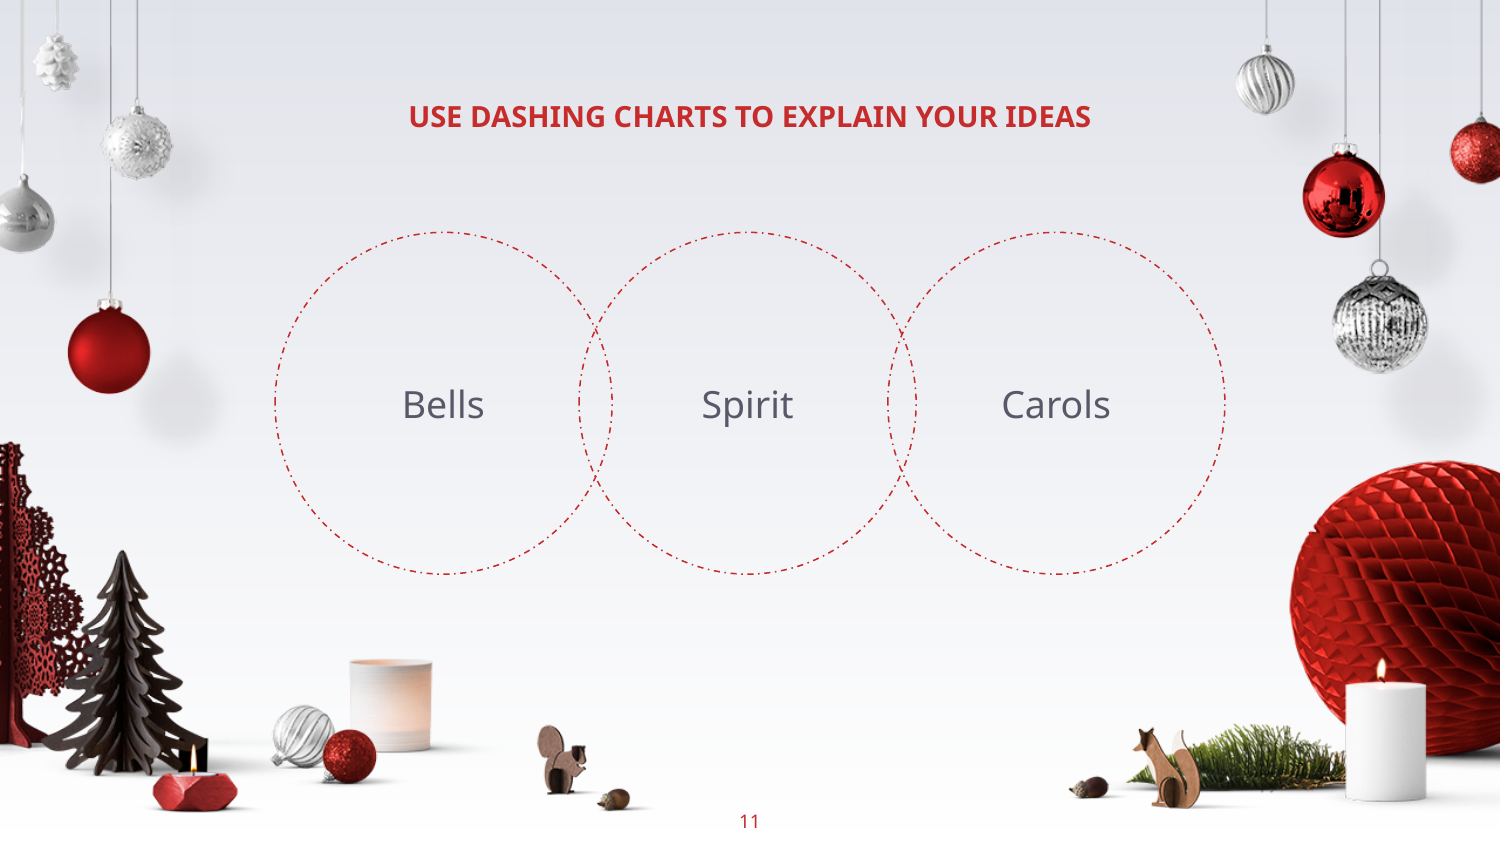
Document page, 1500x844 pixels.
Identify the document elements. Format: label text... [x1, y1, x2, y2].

slide_number ‹#› [705, 795, 795, 839]
text_box Bells [275, 232, 613, 575]
text_box Carols [887, 232, 1225, 575]
picture [0, 0, 1500, 844]
title USE DASHING CHARTS TO EXPLAIN YOUR IDEAS [303, 80, 1197, 156]
text_box Spirit [596, 232, 902, 575]
